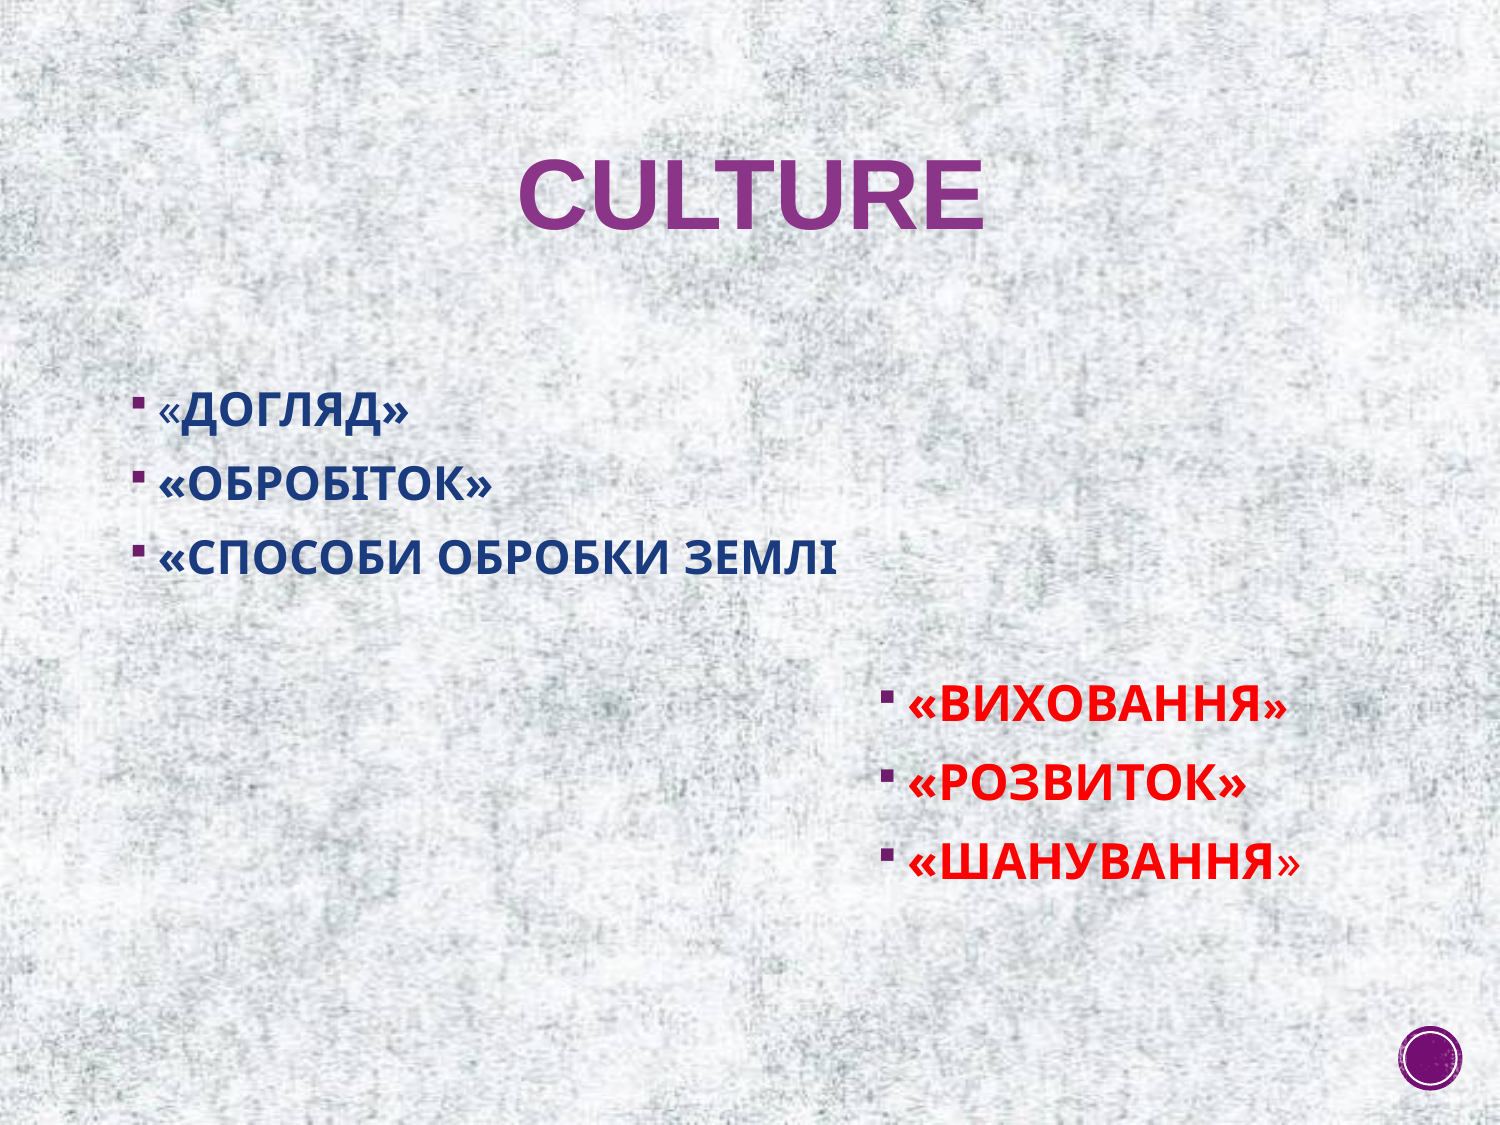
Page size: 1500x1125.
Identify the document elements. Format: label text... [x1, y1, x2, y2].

list «ДОГЛЯД» «ОБРОБІТОК» «СПОСОБИ ОБРОБКИ ЗЕМЛІ [114, 378, 863, 631]
picture [0, 0, 1500, 1125]
title culturE [114, 64, 1390, 329]
text_box «ВИХОВАННЯ» «РОЗВИТОК» «ШАНУВАННЯ» [862, 585, 1384, 924]
